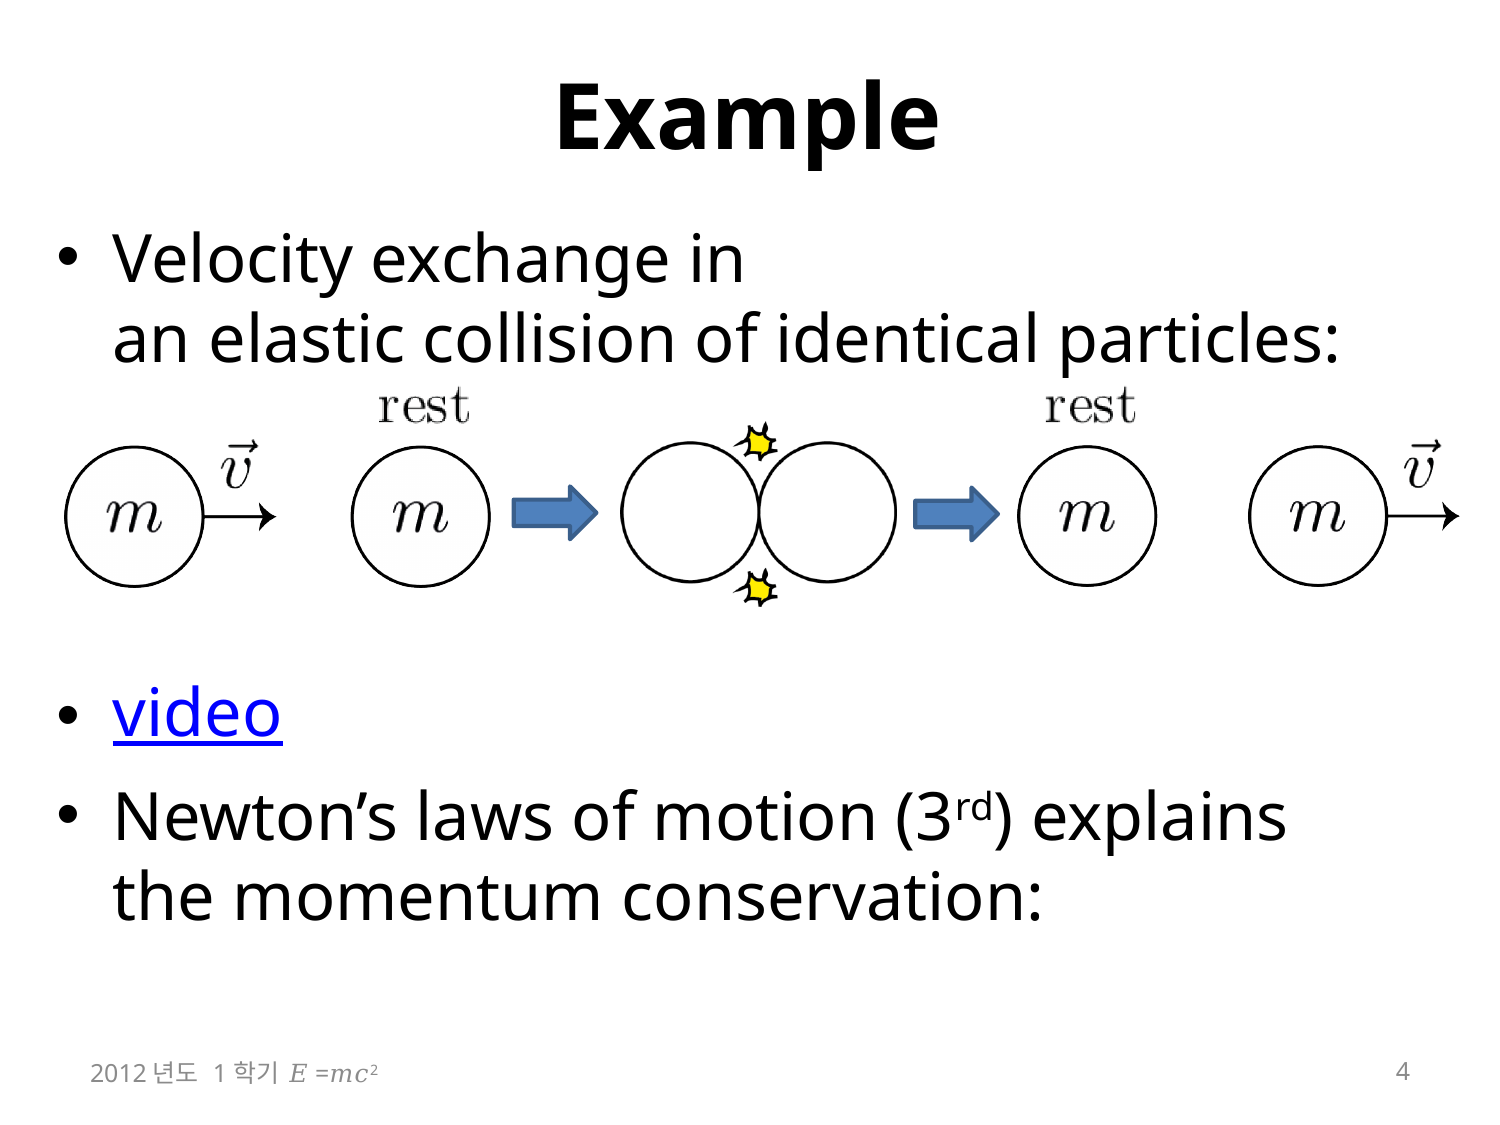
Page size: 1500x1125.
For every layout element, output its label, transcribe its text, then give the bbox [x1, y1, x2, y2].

picture [64, 385, 491, 588]
picture [1016, 385, 1460, 587]
text_box [913, 485, 1001, 543]
slide_number 2012년도 1학기 𝐸=𝑚𝑐2 [75, 1042, 425, 1103]
text_box [511, 484, 599, 542]
text_box Example [0, 19, 1495, 207]
picture [619, 420, 897, 607]
slide_number 4 [1074, 1042, 1425, 1103]
